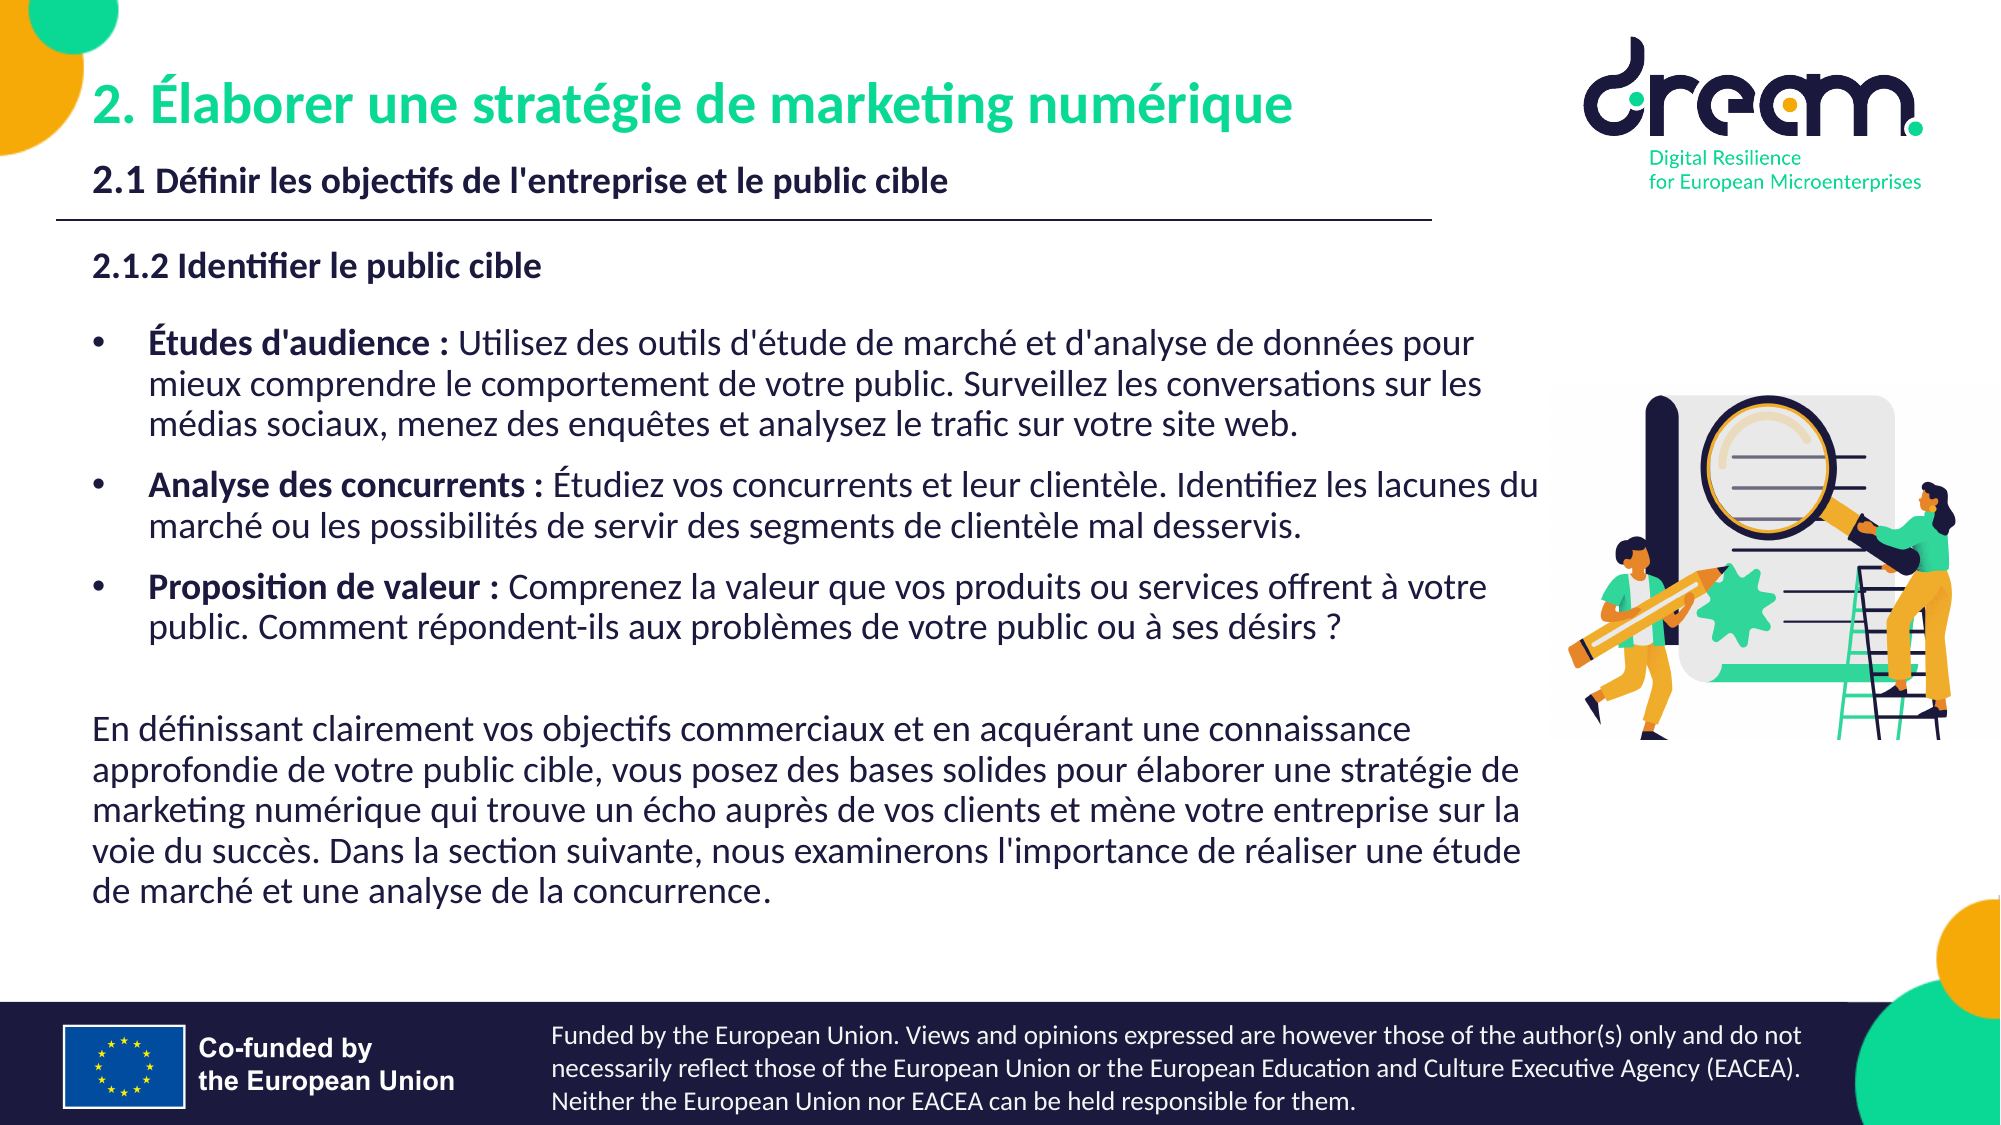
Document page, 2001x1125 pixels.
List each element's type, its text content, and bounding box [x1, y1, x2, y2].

picture [0, 0, 155, 175]
list 2. Élaborer une stratégie de marketing numérique 2.1 Définir les objectifs de l'entreprise et le public cible [77, 74, 1502, 210]
list 2.1.2 Identifier le public cible Études d'audience : Utilisez des outils d'étude de marché et d'analyse de données pour mieux comprendre le comportement de votre public. Surveillez les conversations sur les médias sociaux, menez des enquêtes et analysez le trafic sur votre site web. Analyse des concurrents : Étudiez vos concurrents et leur clientèle. Identifiez les lacunes du marché ou les possibilités de servir des segments de clientèle mal desservis. Proposition de valeur : Comprenez la valeur que vos produits ou services offrent à votre public. Comment répondent-ils aux problèmes de votre public ou à ses désirs ? En définissant clairement vos objectifs commerciaux et en acquérant une connaissance approfondie de votre public cible, vous posez des bases solides pour élaborer une stratégie de marketing numérique qui trouve un écho auprès de vos clients et mène votre entreprise sur la voie du succès. Dans la section suivante, nous examinerons l'importance de réaliser une étude de marché et une analyse de la concurrence. [77, 230, 1582, 919]
picture [1550, 385, 2000, 740]
picture [1583, 28, 1923, 200]
picture [1847, 895, 2000, 1125]
picture [56, 1022, 480, 1112]
